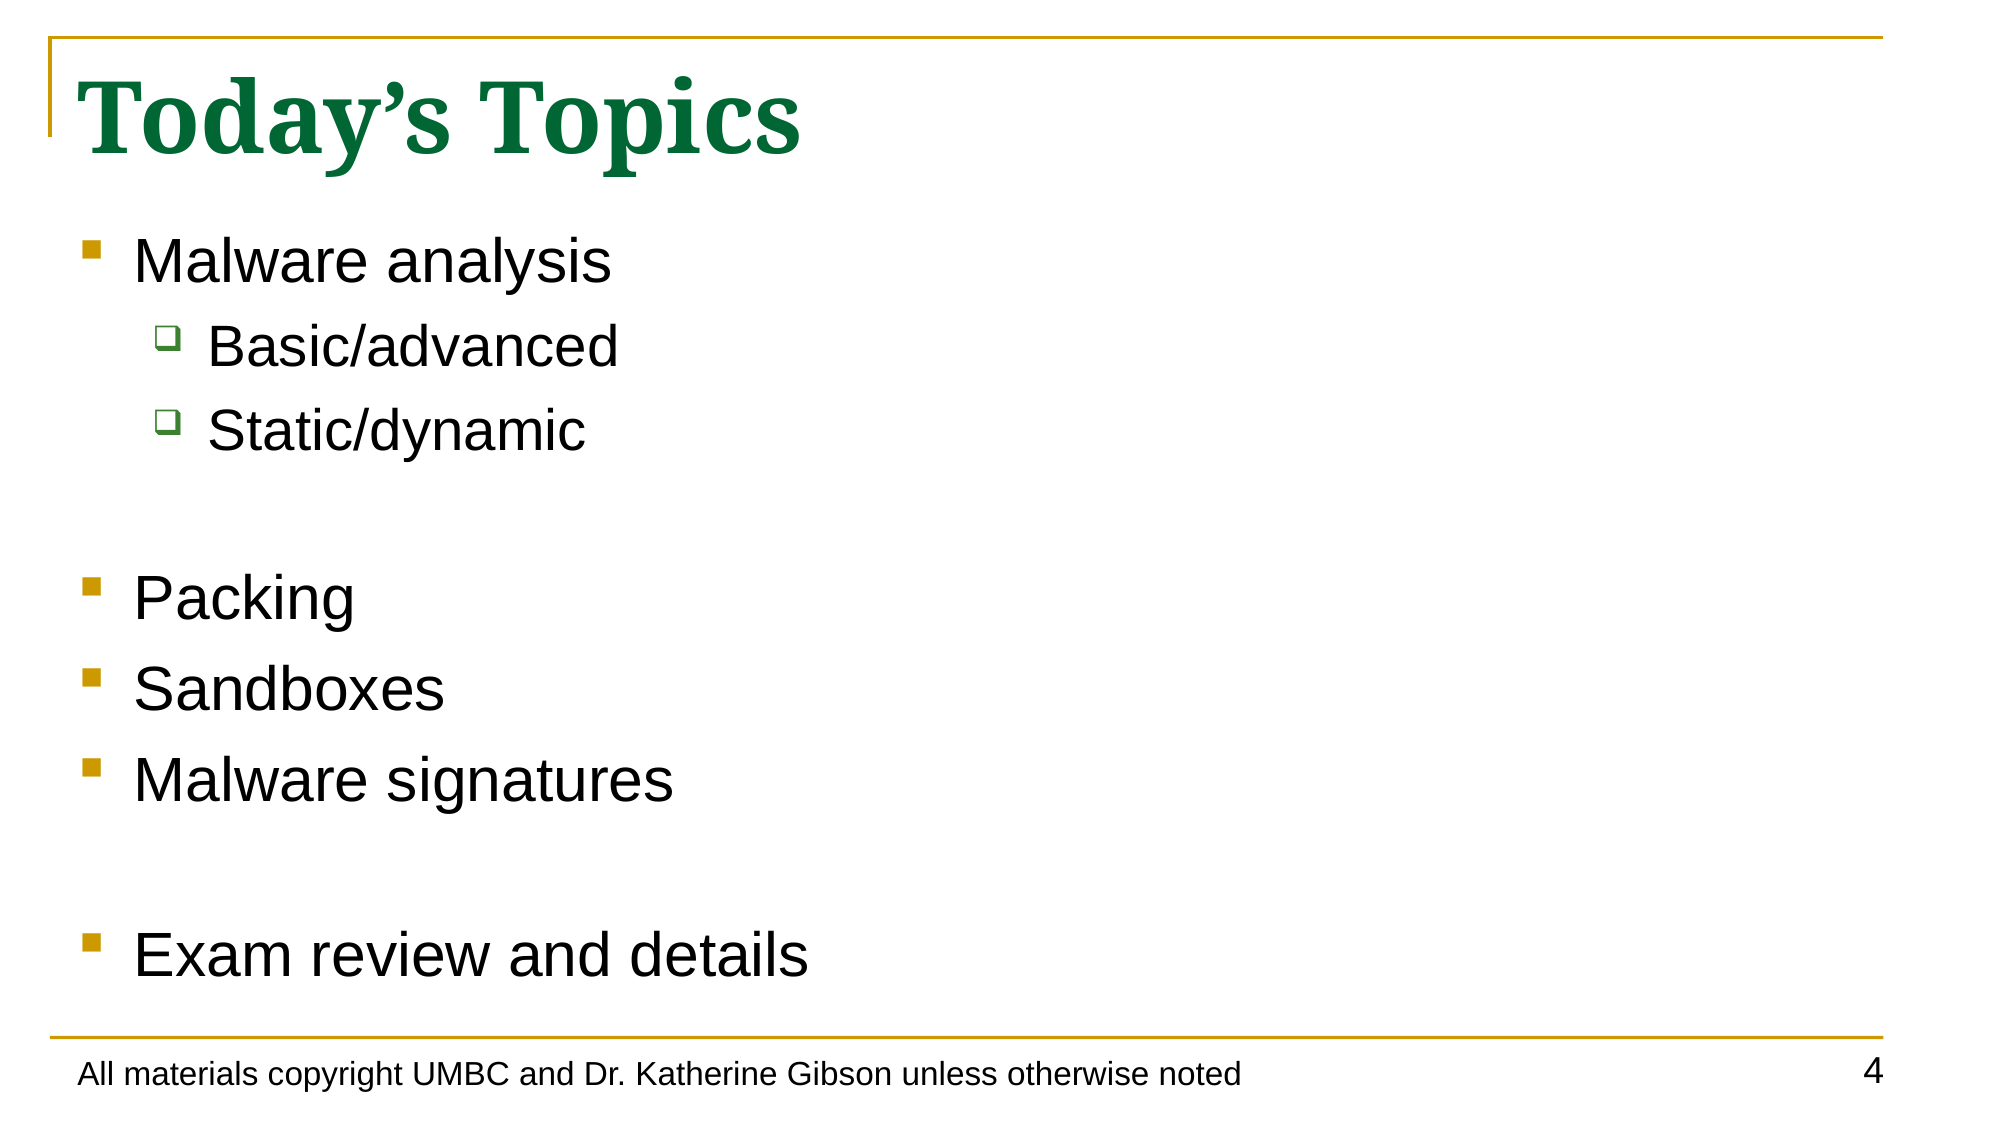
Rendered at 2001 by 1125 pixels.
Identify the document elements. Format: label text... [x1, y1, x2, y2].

list Malware analysis Basic/advanced Static/dynamic Packing Sandboxes Malware signatures Exam review and details [62, 212, 1899, 1005]
title Today’s Topics [62, 45, 1899, 212]
